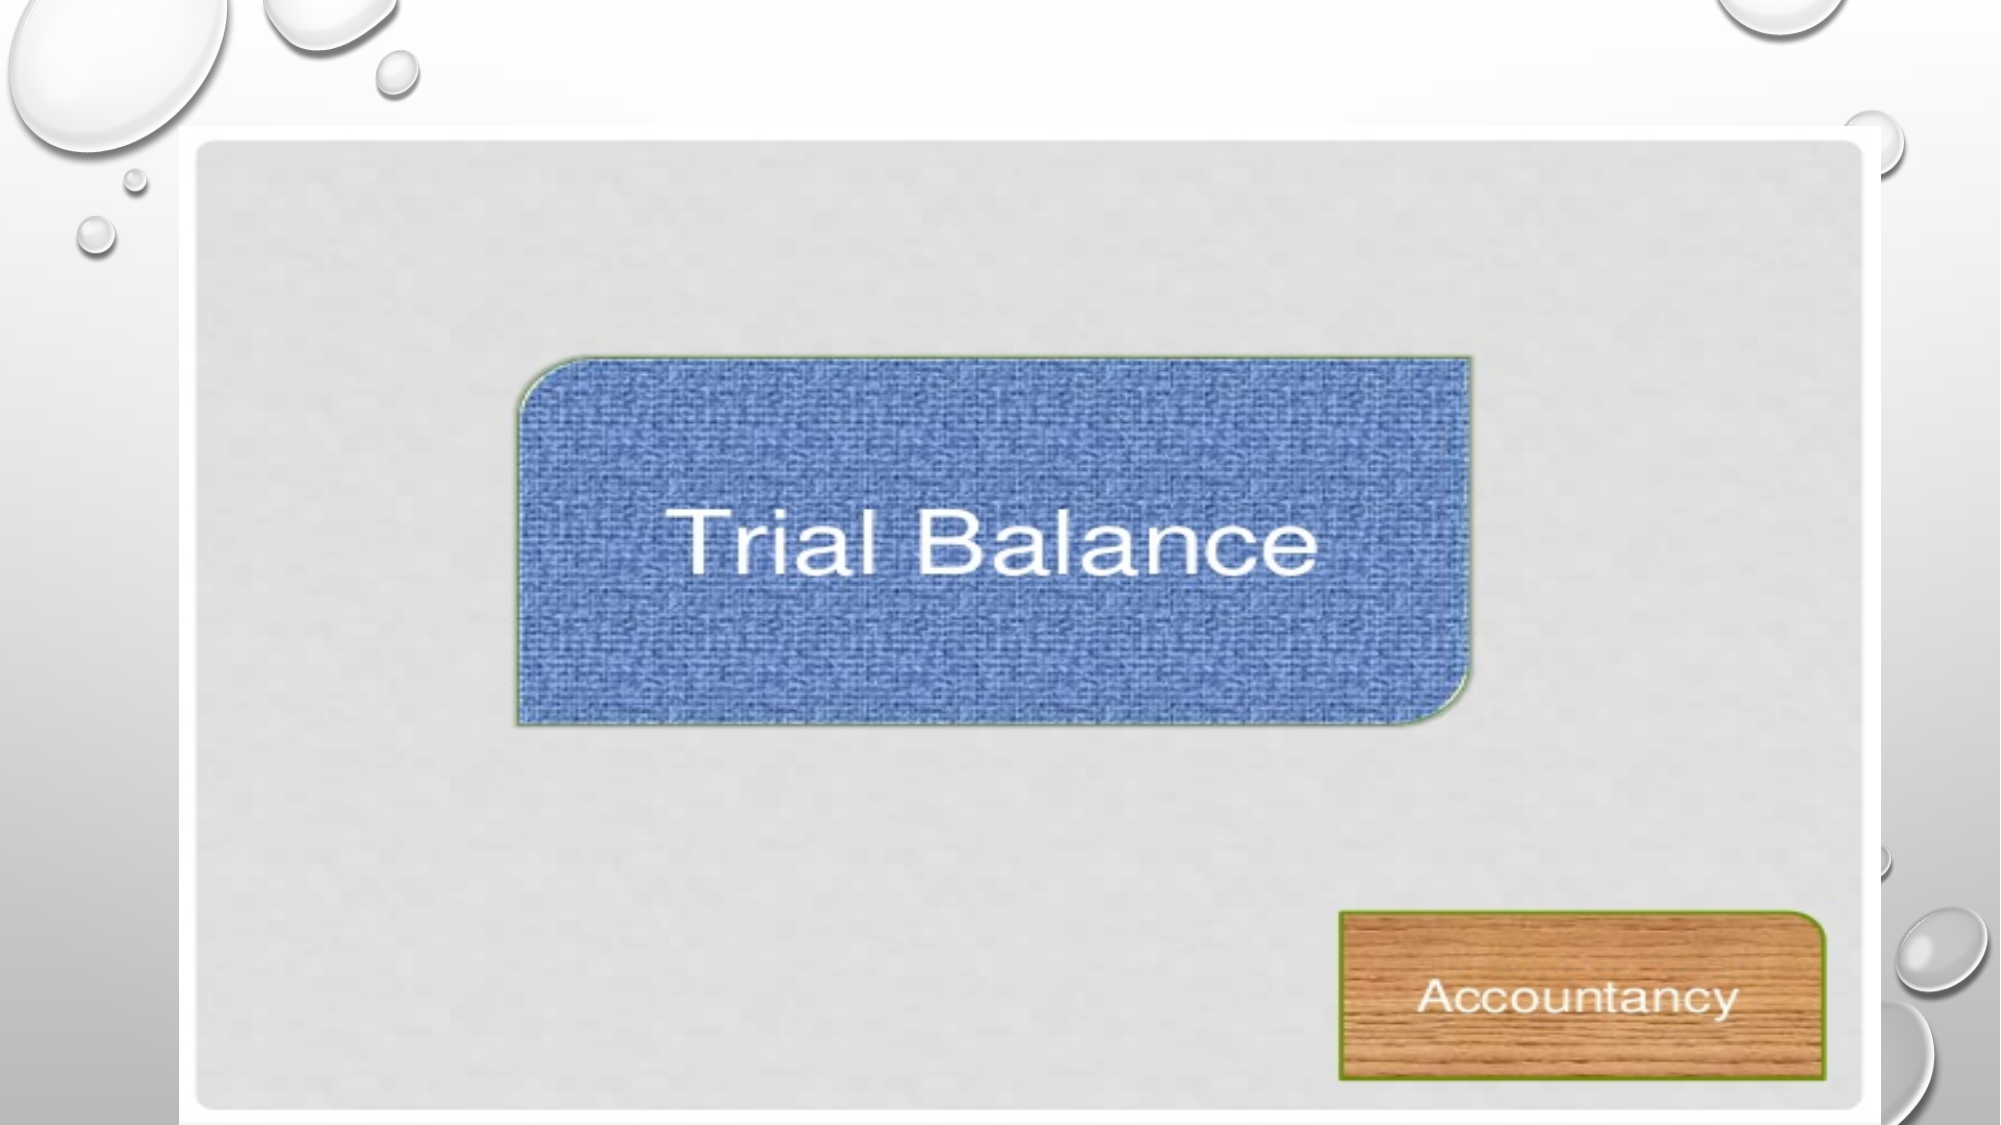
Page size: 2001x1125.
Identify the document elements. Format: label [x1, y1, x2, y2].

picture [0, 0, 2000, 1125]
list [179, 126, 1881, 1125]
